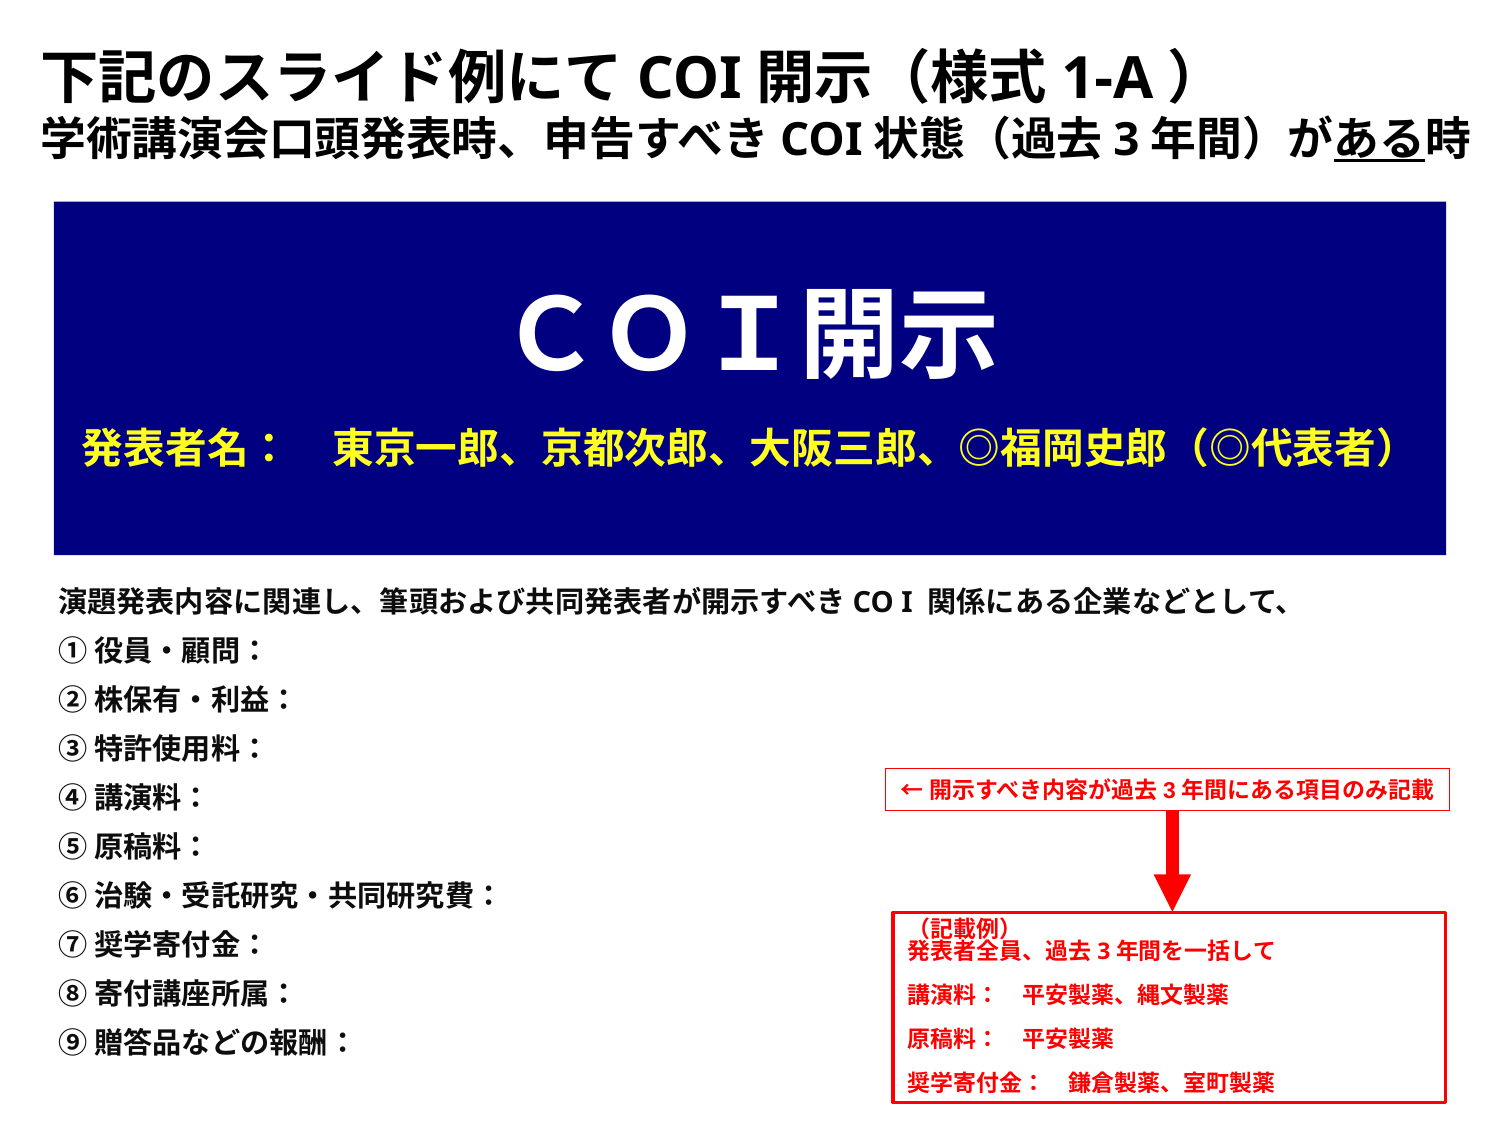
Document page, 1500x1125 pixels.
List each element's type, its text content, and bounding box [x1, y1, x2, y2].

text_box 下記のスライド例にてCOI開示（様式1-A） 学術講演会口頭発表時、申告すべきCOI状態（過去3年間）がある時 [25, 32, 1500, 173]
text_box ＣＯＩ開示 発表者名： 東京一郎、京都次郎、大阪三郎、◎福岡史郎（◎代表者） [53, 201, 1447, 556]
text_box 演題発表内容に関連し、筆頭および共同発表者が開示すべきCO I 関係にある企業などとして、 ①役員・顧問： ②株保有・利益： ③特許使用料： ④講演料： ⑤原稿料： ⑥治験・受託研究・共同研究費： ⑦奨学寄付金： ⑧寄付講座所属： ⑨贈答品などの報酬： [43, 583, 1439, 1112]
text_box （記載例） 発表者全員、過去3年間を一括して 講演料： 平安製薬、縄文製薬 原稿料： 平安製薬 奨学寄付金： 鎌倉製薬、室町製薬 [893, 912, 1446, 1103]
text_box ←開示すべき内容が過去3年間にある項目のみ記載 [885, 768, 1450, 811]
